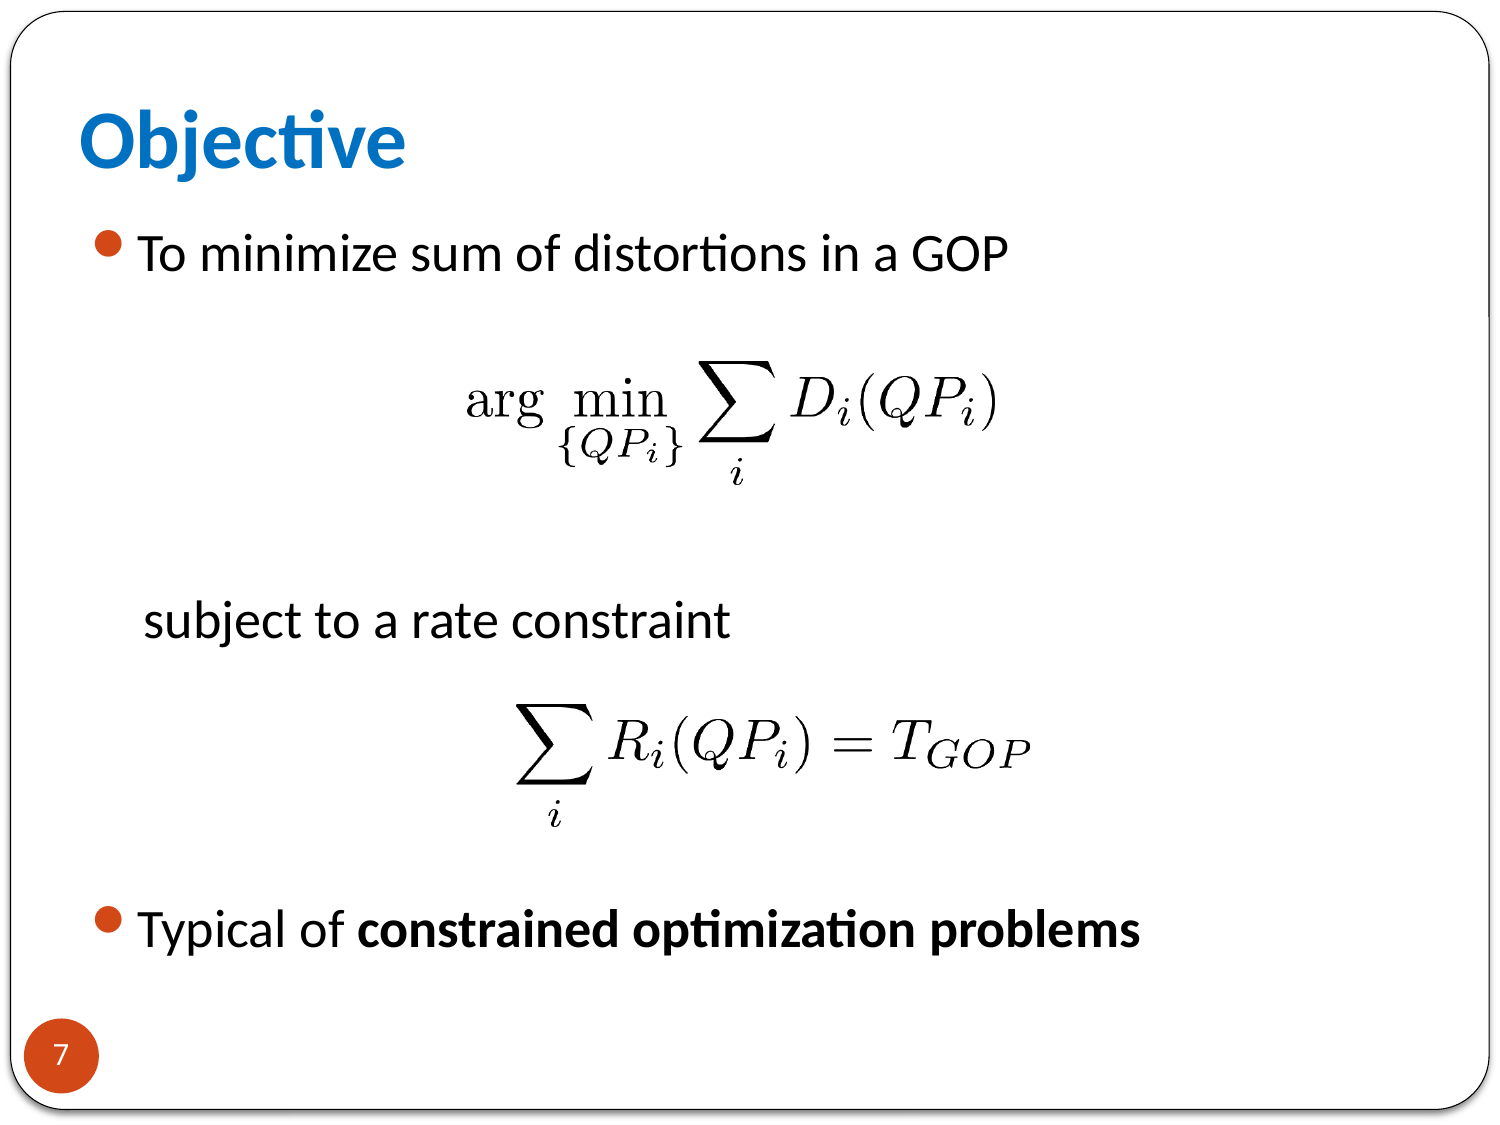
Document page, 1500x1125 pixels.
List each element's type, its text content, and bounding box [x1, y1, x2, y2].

title Objective [64, 74, 1340, 201]
picture [466, 361, 995, 485]
picture [516, 703, 1031, 828]
slide_number 7 [23, 1018, 99, 1094]
